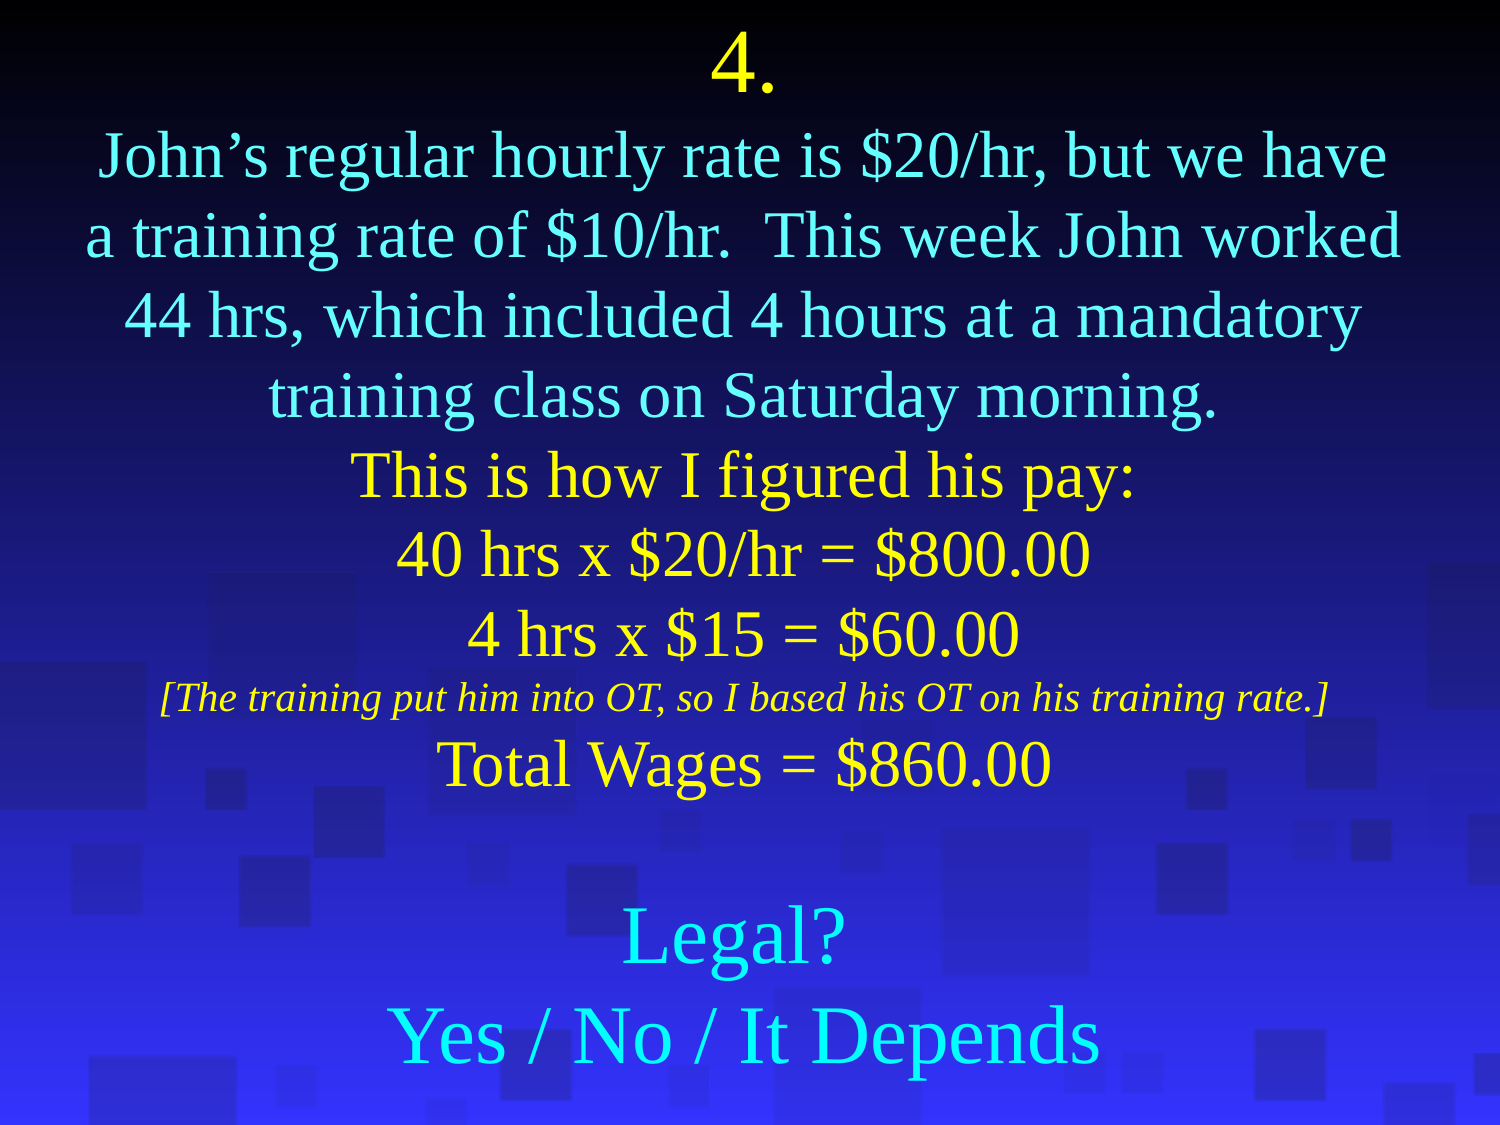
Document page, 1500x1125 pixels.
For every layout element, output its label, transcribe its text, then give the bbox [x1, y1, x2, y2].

title 4. John’s regular hourly rate is $20/hr, but we have a training rate of $10/hr. This week John worked 44 hrs, which included 4 hours at a mandatory training class on Saturday morning. This is how I figured his pay: 40 hrs x $20/hr = $800.00 4 hrs x $15 = $60.00 [The training put him into OT, so I based his OT on his training rate.] Total Wages = $860.00 Legal? Yes / No / It Depends [69, 71, 1420, 1010]
picture [0, 562, 1500, 1125]
